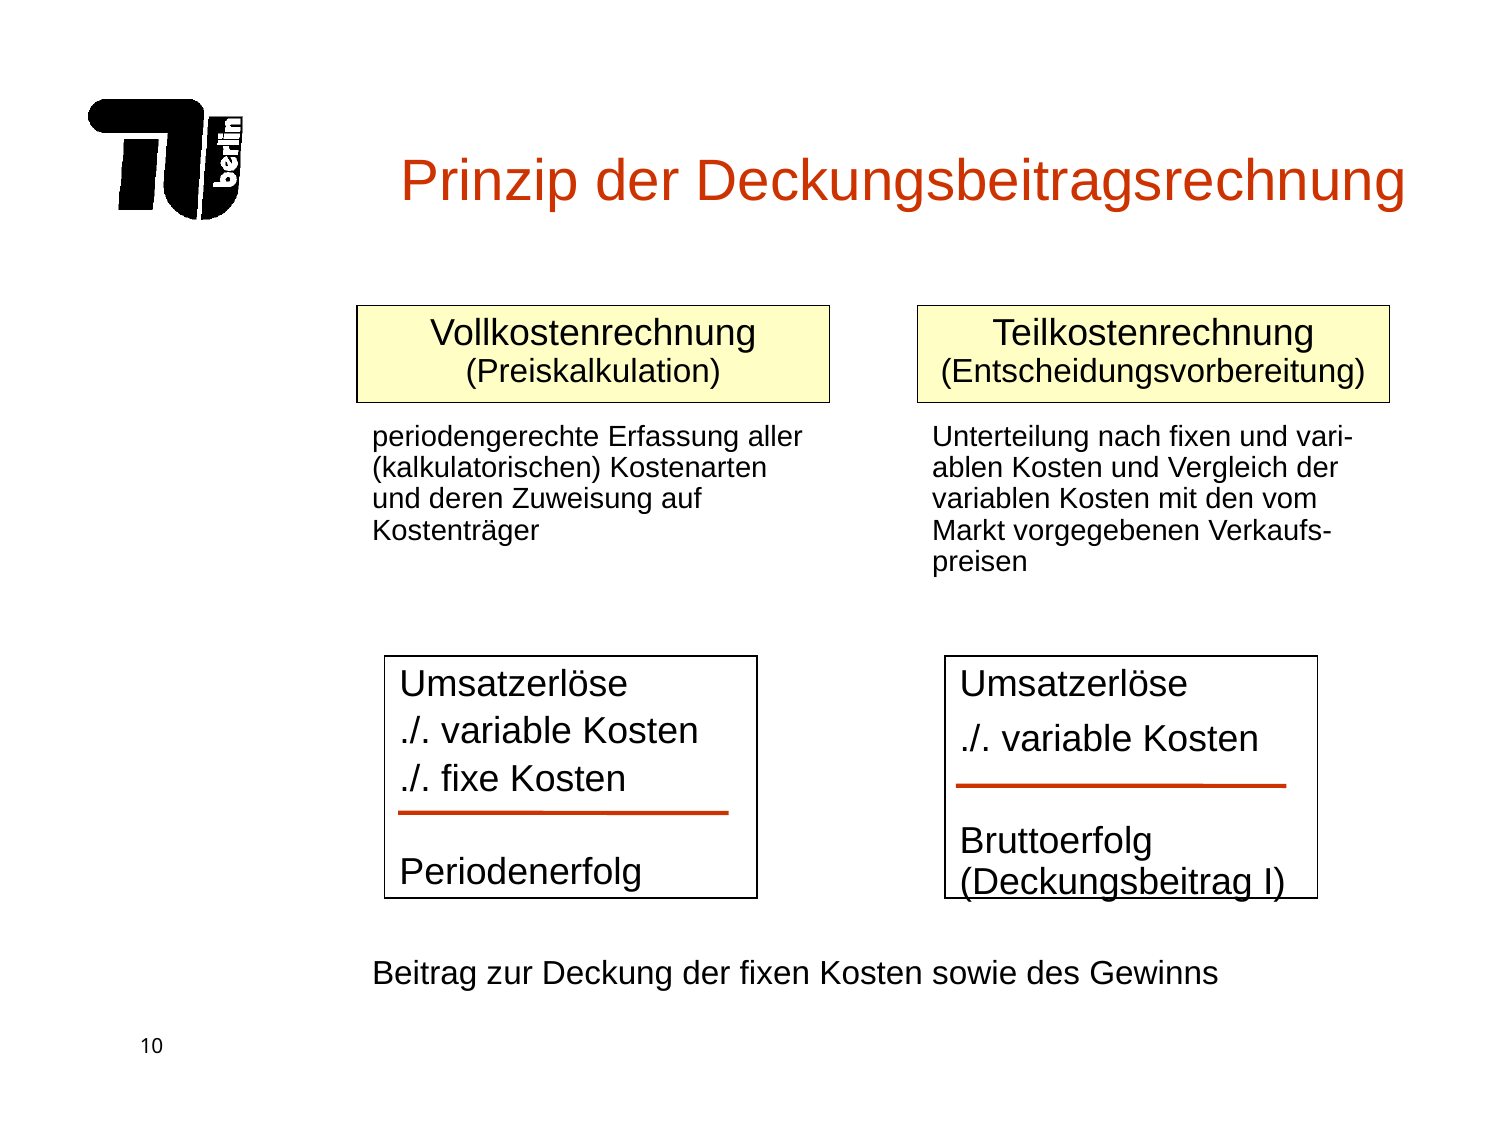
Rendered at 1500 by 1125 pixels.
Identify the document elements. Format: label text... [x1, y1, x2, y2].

picture [88, 99, 243, 220]
text_box Beitrag zur Deckung der fixen Kosten sowie des Gewinns [357, 944, 1440, 999]
text_box Teilkostenrechnung (Entscheidungsvorbereitung) [917, 305, 1390, 403]
text_box periodengerechte Erfassung aller (kalkulatorischen) Kostenarten und deren Zuweisung auf Kostenträger [357, 413, 830, 641]
text_box Umsatzerlöse ./. variable Kosten ./. fixe Kosten Periodenerfolg [384, 656, 758, 899]
text_box Prinzip der Deckungsbeitragsrechnung [312, 62, 1423, 220]
text_box Vollkostenrechnung (Preiskalkulation) [357, 305, 830, 403]
text_box Umsatzerlöse ./. variable Kosten Bruttoerfolg (Deckungsbeitrag I) [944, 656, 1318, 899]
text_box Unterteilung nach fixen und vari-ablen Kosten und Vergleich der variablen Kosten mit den vom Markt vorgegebenen Verkaufs-preisen [917, 413, 1390, 641]
